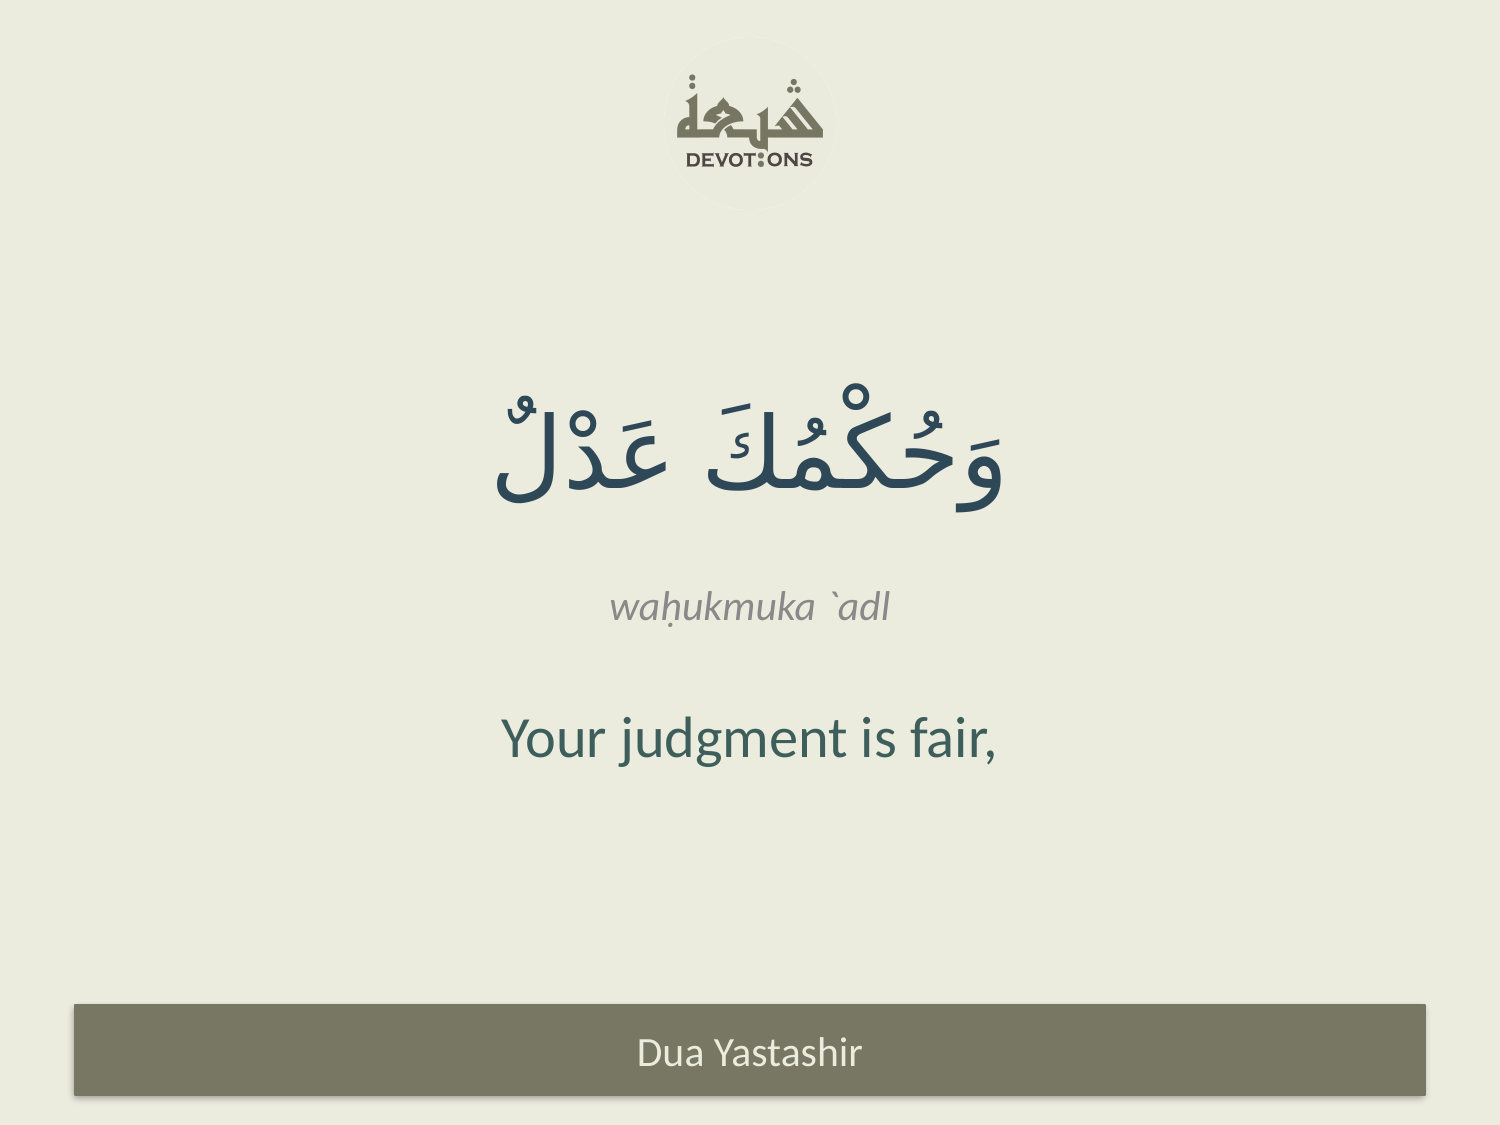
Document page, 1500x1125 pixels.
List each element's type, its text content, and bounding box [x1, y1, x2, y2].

text_box وَحُكْمُكَ عَدْلٌ waḥukmuka `adl Your judgment is fair, [74, 381, 1425, 776]
text_box Dua Yastashir [621, 1017, 878, 1083]
picture [656, 29, 844, 218]
text_box [74, 1004, 1426, 1096]
